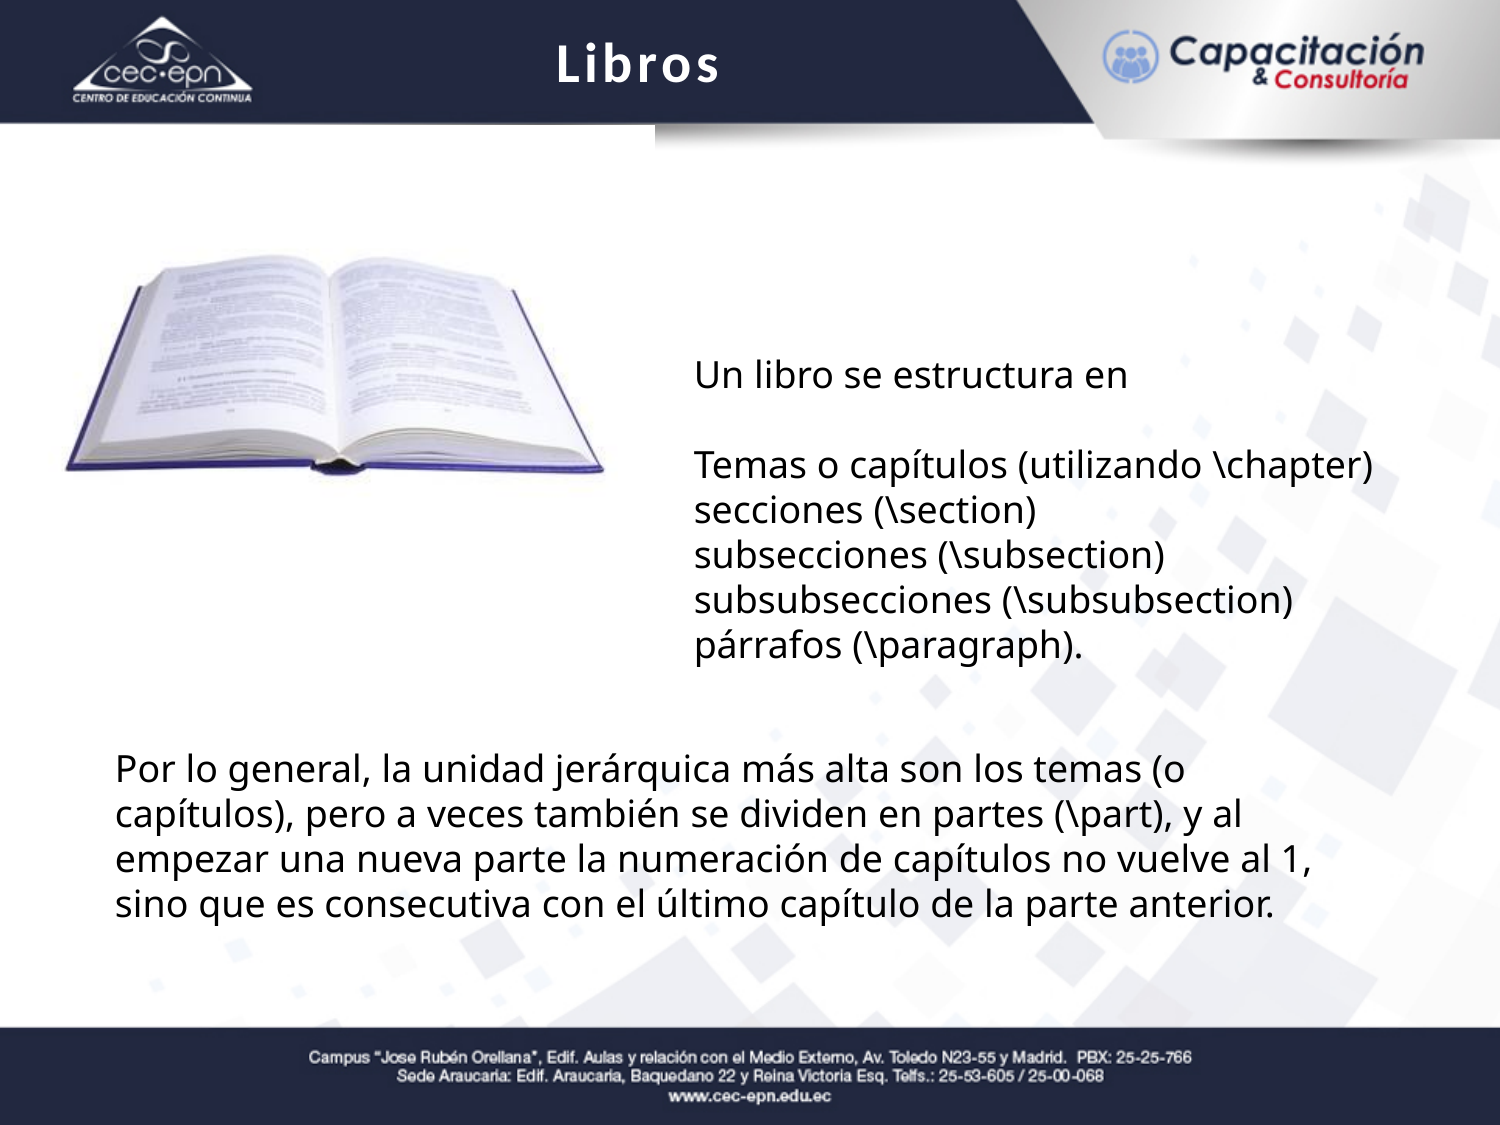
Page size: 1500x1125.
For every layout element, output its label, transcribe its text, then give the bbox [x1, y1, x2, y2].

text_box Por lo general, la unidad jerárquica más alta son los temas (o capítulos), pero a veces también se dividen en partes (\part), y al empezar una nueva parte la numeración de capítulos no vuelve al 1, sino que es consecutiva con el último capítulo de la parte anterior. [100, 692, 1365, 933]
text_box Libros [253, 19, 1022, 102]
text_box Un libro se estructura en Temas o capítulos (utilizando \chapter) secciones (\section) subsecciones (\subsection) subsubsecciones (\subsubsection) párrafos (\paragraph). [679, 343, 1483, 674]
picture [0, 0, 1500, 1125]
